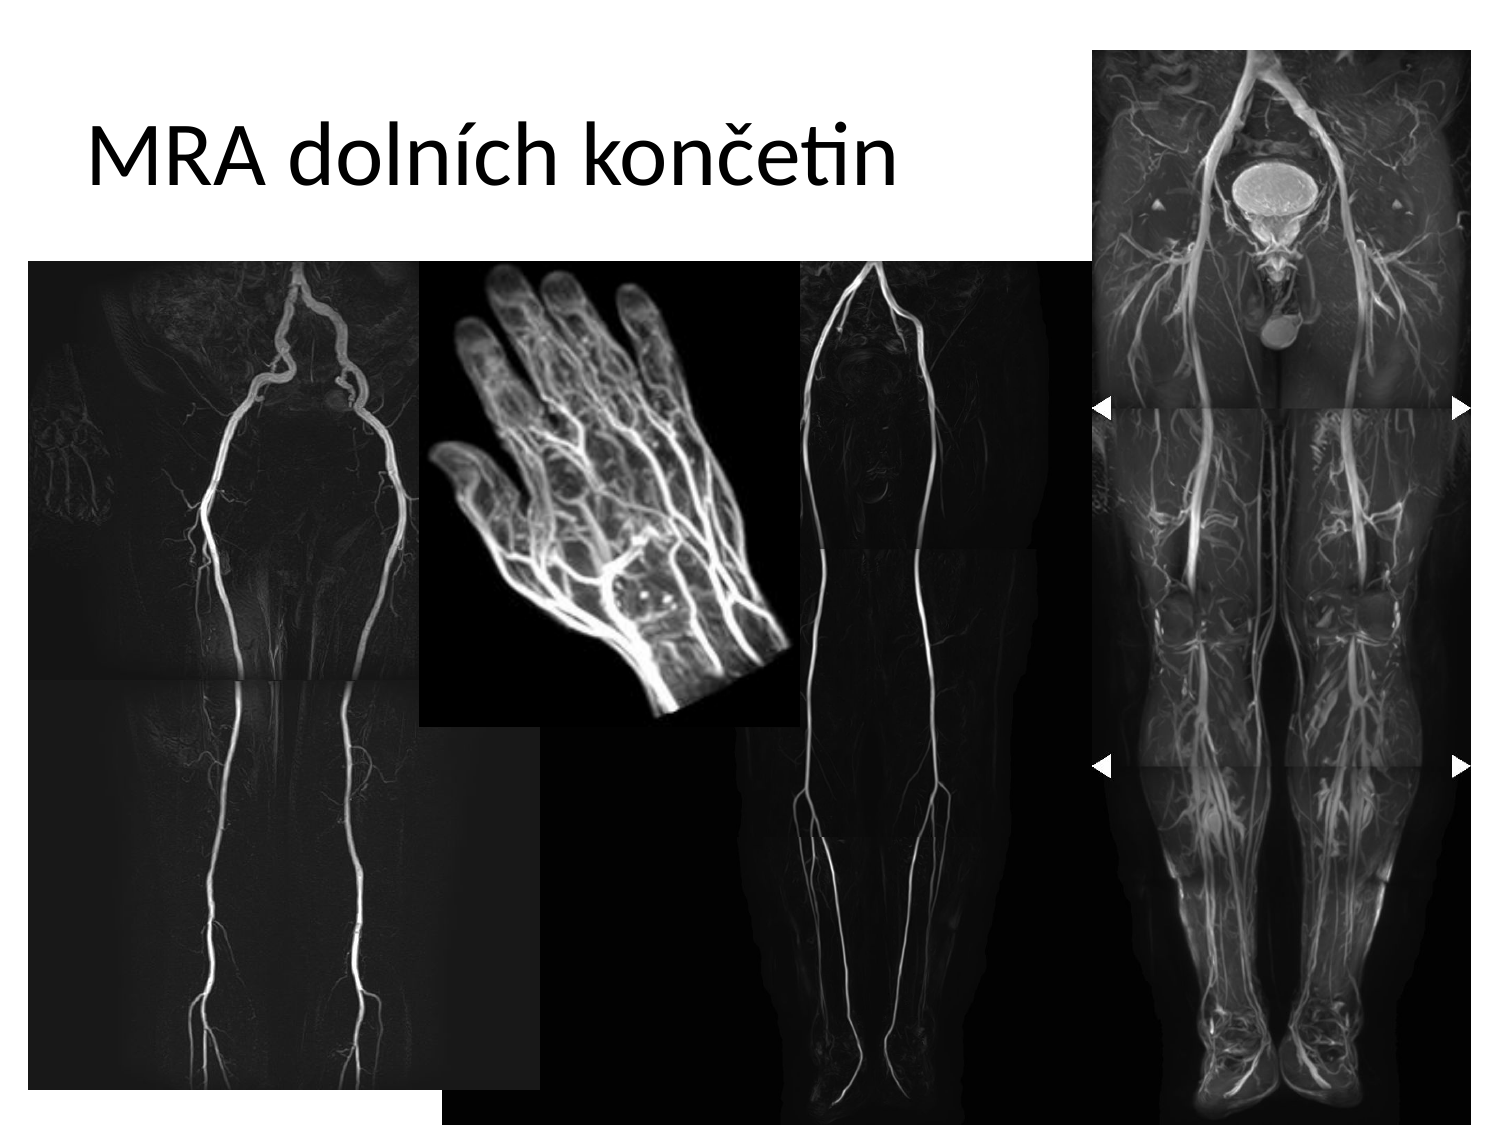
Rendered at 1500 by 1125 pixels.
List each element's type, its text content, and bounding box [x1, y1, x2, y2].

picture [1092, 49, 1471, 1125]
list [442, 261, 1087, 1125]
title MRA dolních končetin [0, 54, 1087, 243]
picture [28, 261, 801, 1090]
